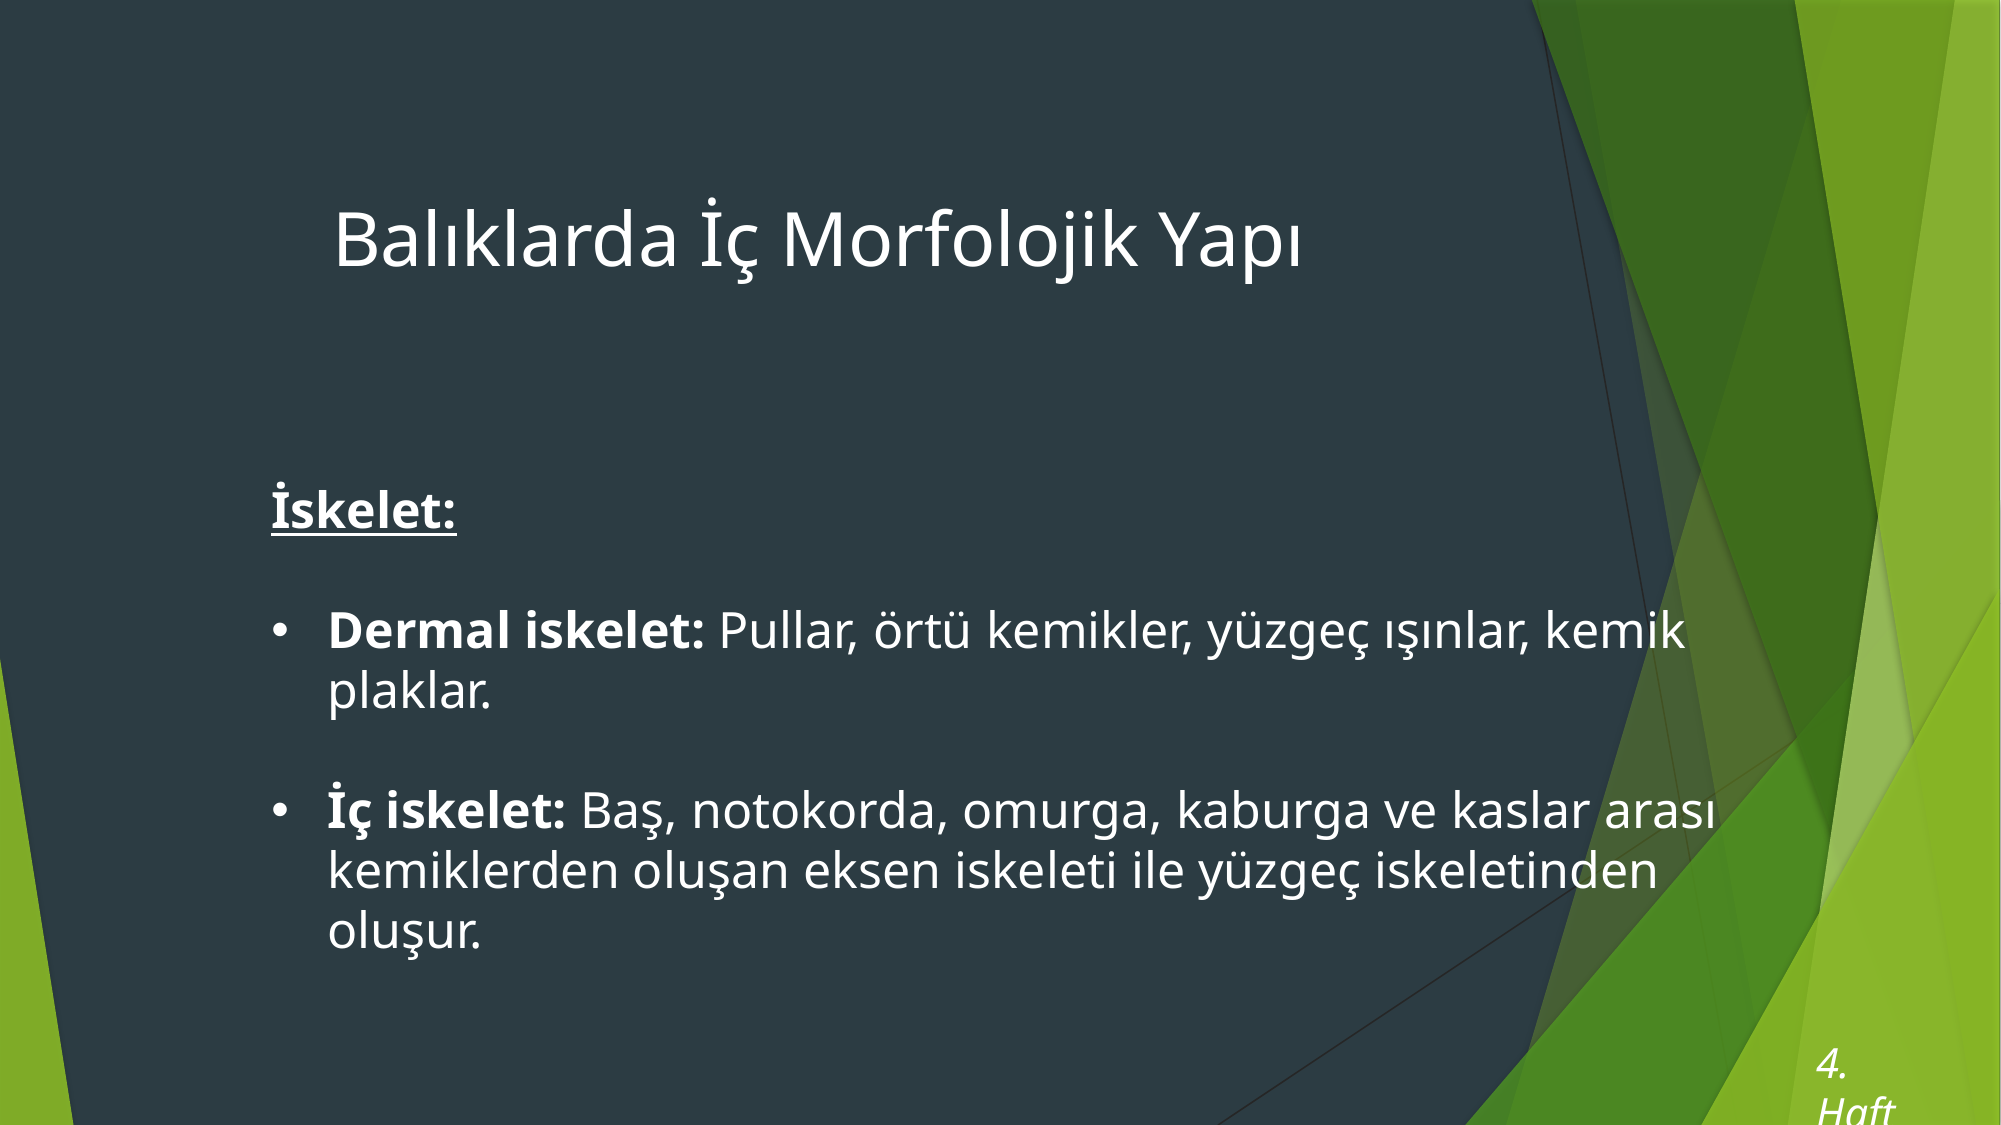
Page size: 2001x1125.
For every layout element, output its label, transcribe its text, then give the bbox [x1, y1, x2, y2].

title Balıklarda İç Morfolojik Yapı [317, 184, 1728, 401]
text_box 4. Hafta [1801, 1029, 1931, 1125]
text_box İskelet: Dermal iskelet: Pullar, örtü kemikler, yüzgeç ışınlar, kemik plaklar. İç iskelet: Baş, notokorda, omurga, kaburga ve kaslar arası kemiklerden oluşan eksen iskeleti ile yüzgeç iskeletinden oluşur. [256, 471, 1805, 967]
